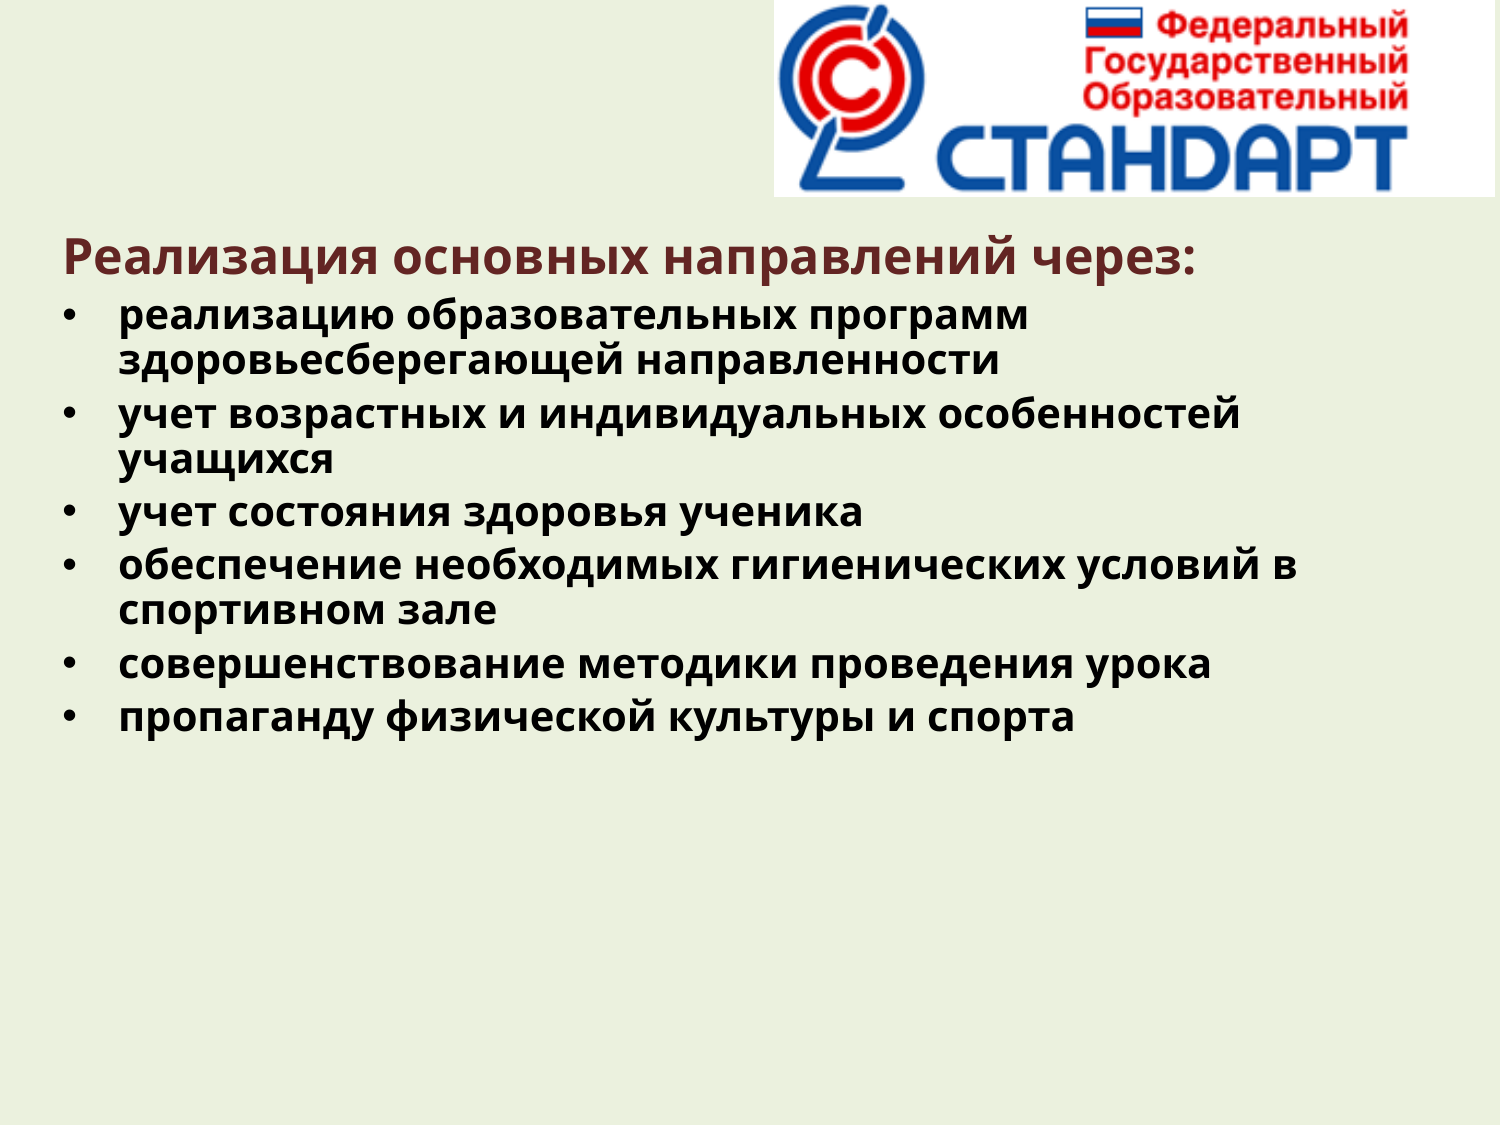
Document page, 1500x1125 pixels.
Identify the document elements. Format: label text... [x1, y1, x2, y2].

list Реализация основных направлений через: реализацию образовательных программ здоровьесберегающей направленности учет возрастных и индивидуальных особенностей учащихся учет состояния здоровья ученика обеспечение необходимых гигиенических условий в спортивном зале совершенствование методики проведения урока пропаганду физической культуры и спорта [62, 231, 1460, 944]
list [773, 0, 1495, 197]
